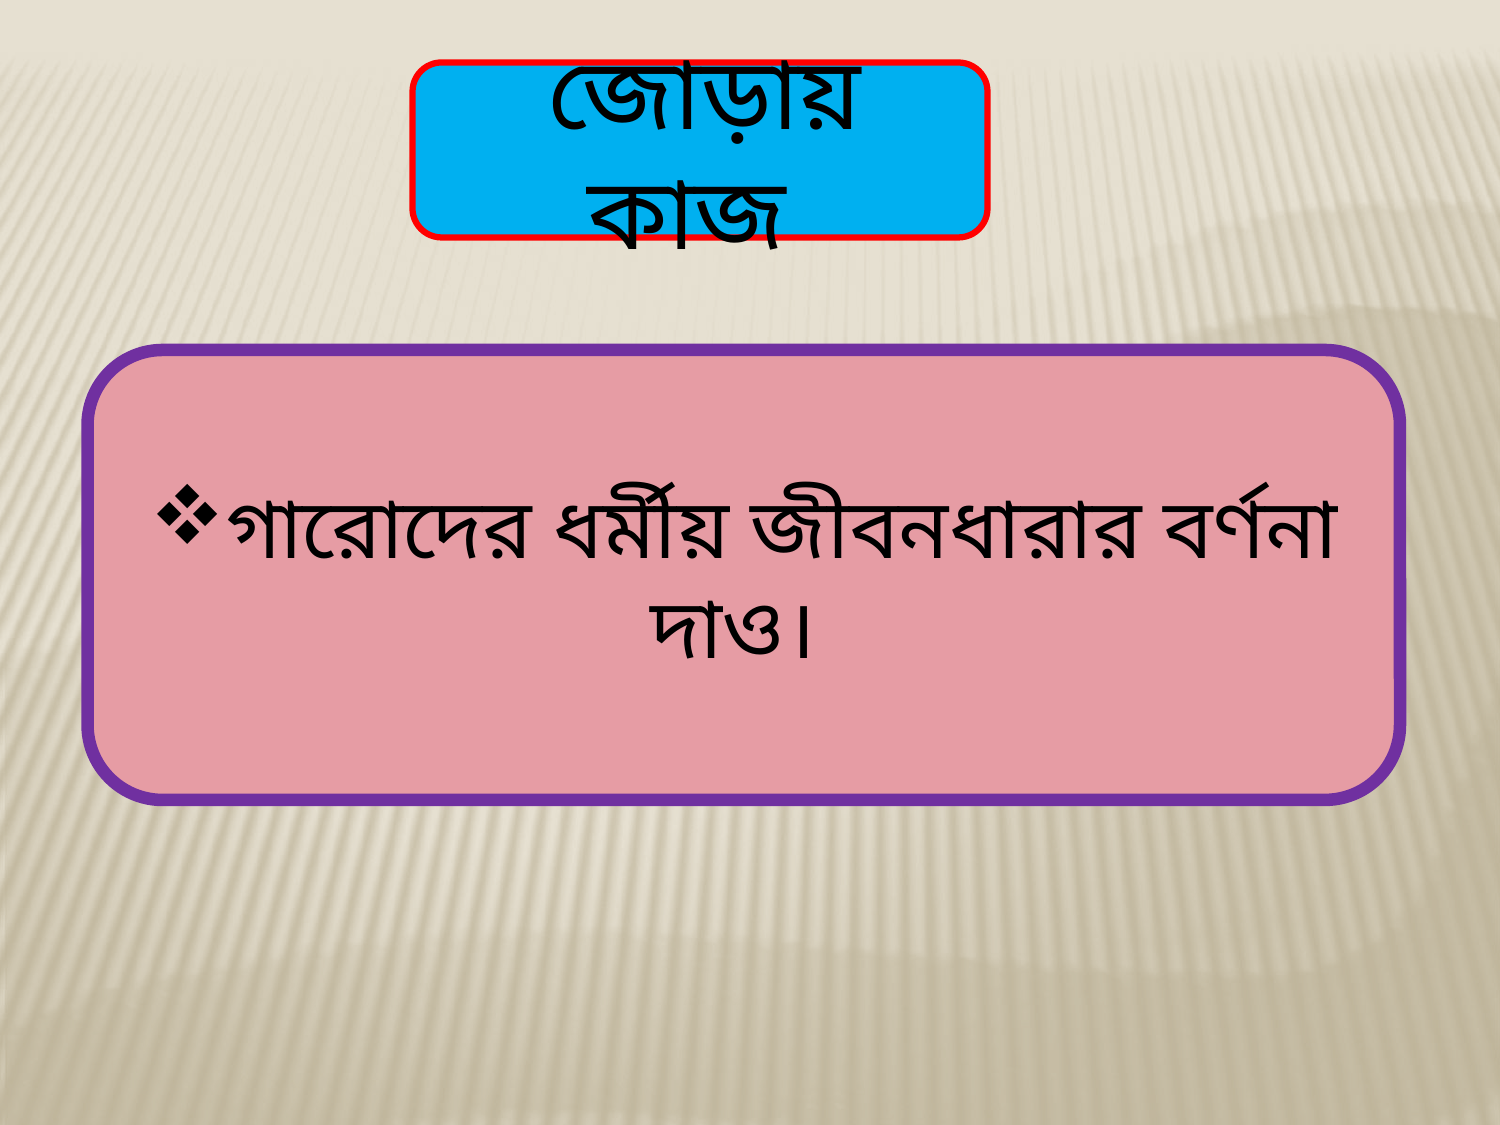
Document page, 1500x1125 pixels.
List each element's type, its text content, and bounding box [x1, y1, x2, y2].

text_box জোড়ায় কাজ [410, 60, 990, 240]
text_box গারোদের ধর্মীয় জীবনধারার বর্ণনা দাও। [85, 347, 1403, 803]
